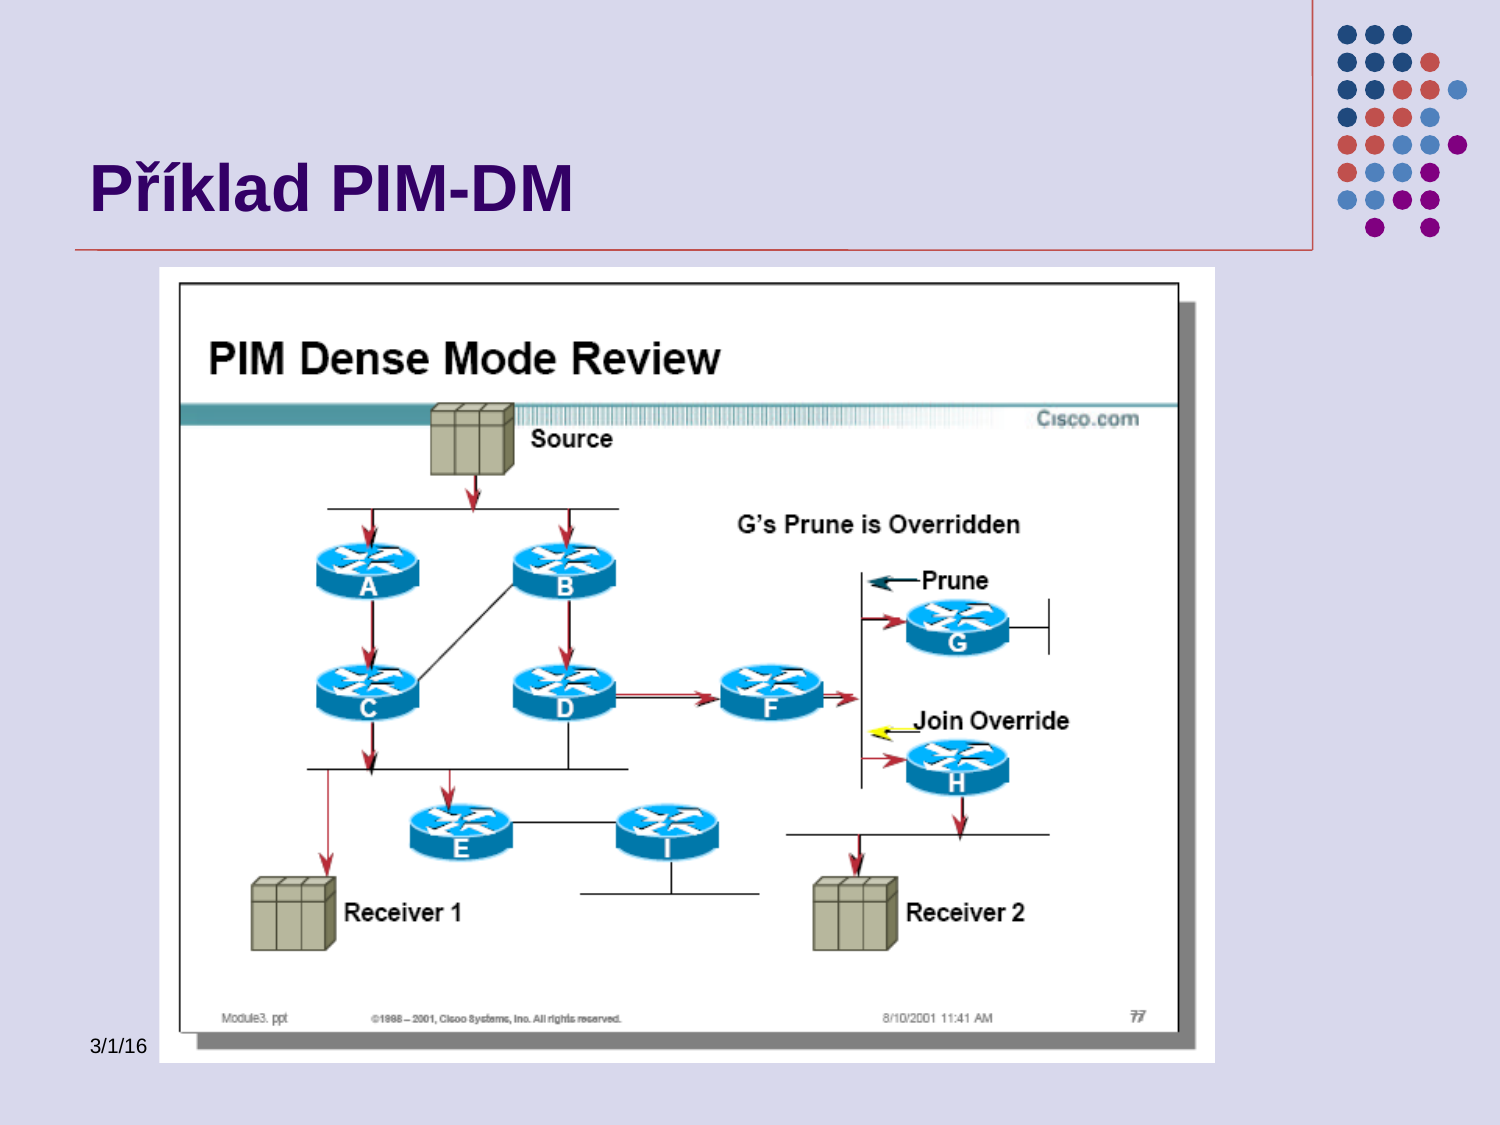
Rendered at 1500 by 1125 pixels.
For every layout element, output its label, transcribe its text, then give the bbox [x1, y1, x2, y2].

text_box 3/1/16 [74, 1025, 425, 1100]
picture [159, 266, 1216, 1064]
text_box Příklad PIM-DM [74, 20, 1313, 233]
